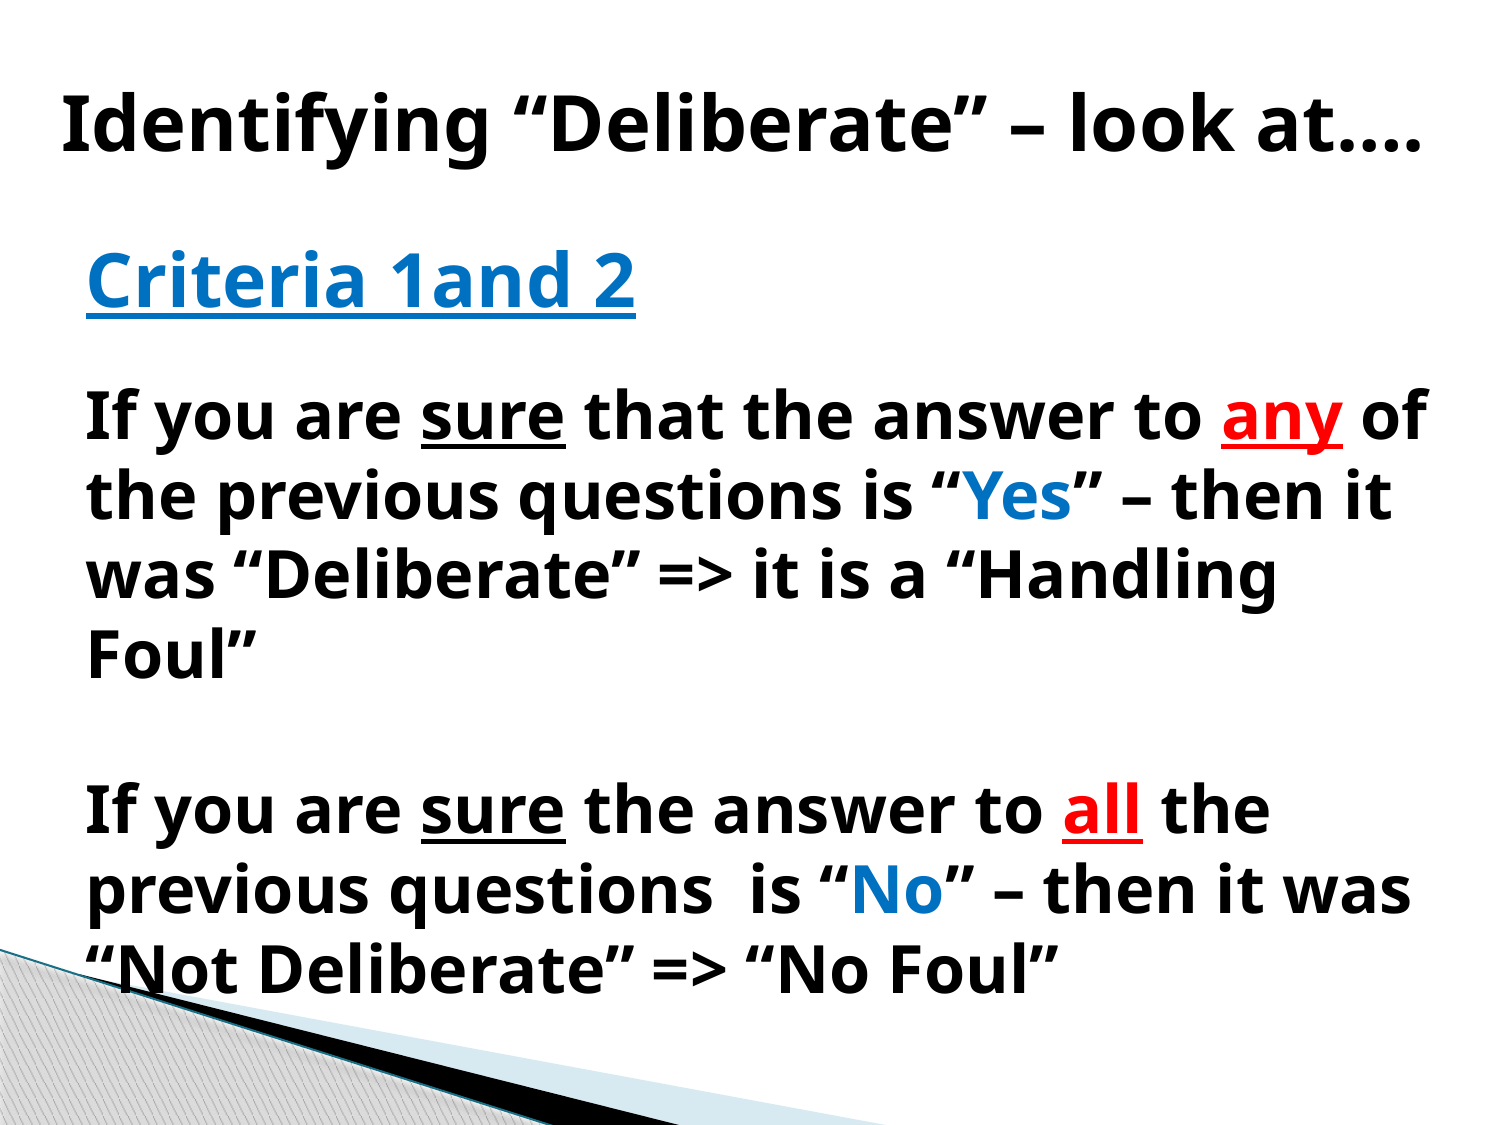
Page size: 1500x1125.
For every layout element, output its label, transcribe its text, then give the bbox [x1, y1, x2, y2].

list Criteria 1and 2 If you are sure that the answer to any of the previous questions is “Yes” – then it was “Deliberate” => it is a “Handling Foul” If you are sure the answer to all the previous questions is “No” – then it was “Not Deliberate” => “No Foul” [37, 224, 1476, 938]
text_box Identifying “Deliberate” – look at…. [37, 26, 1450, 214]
